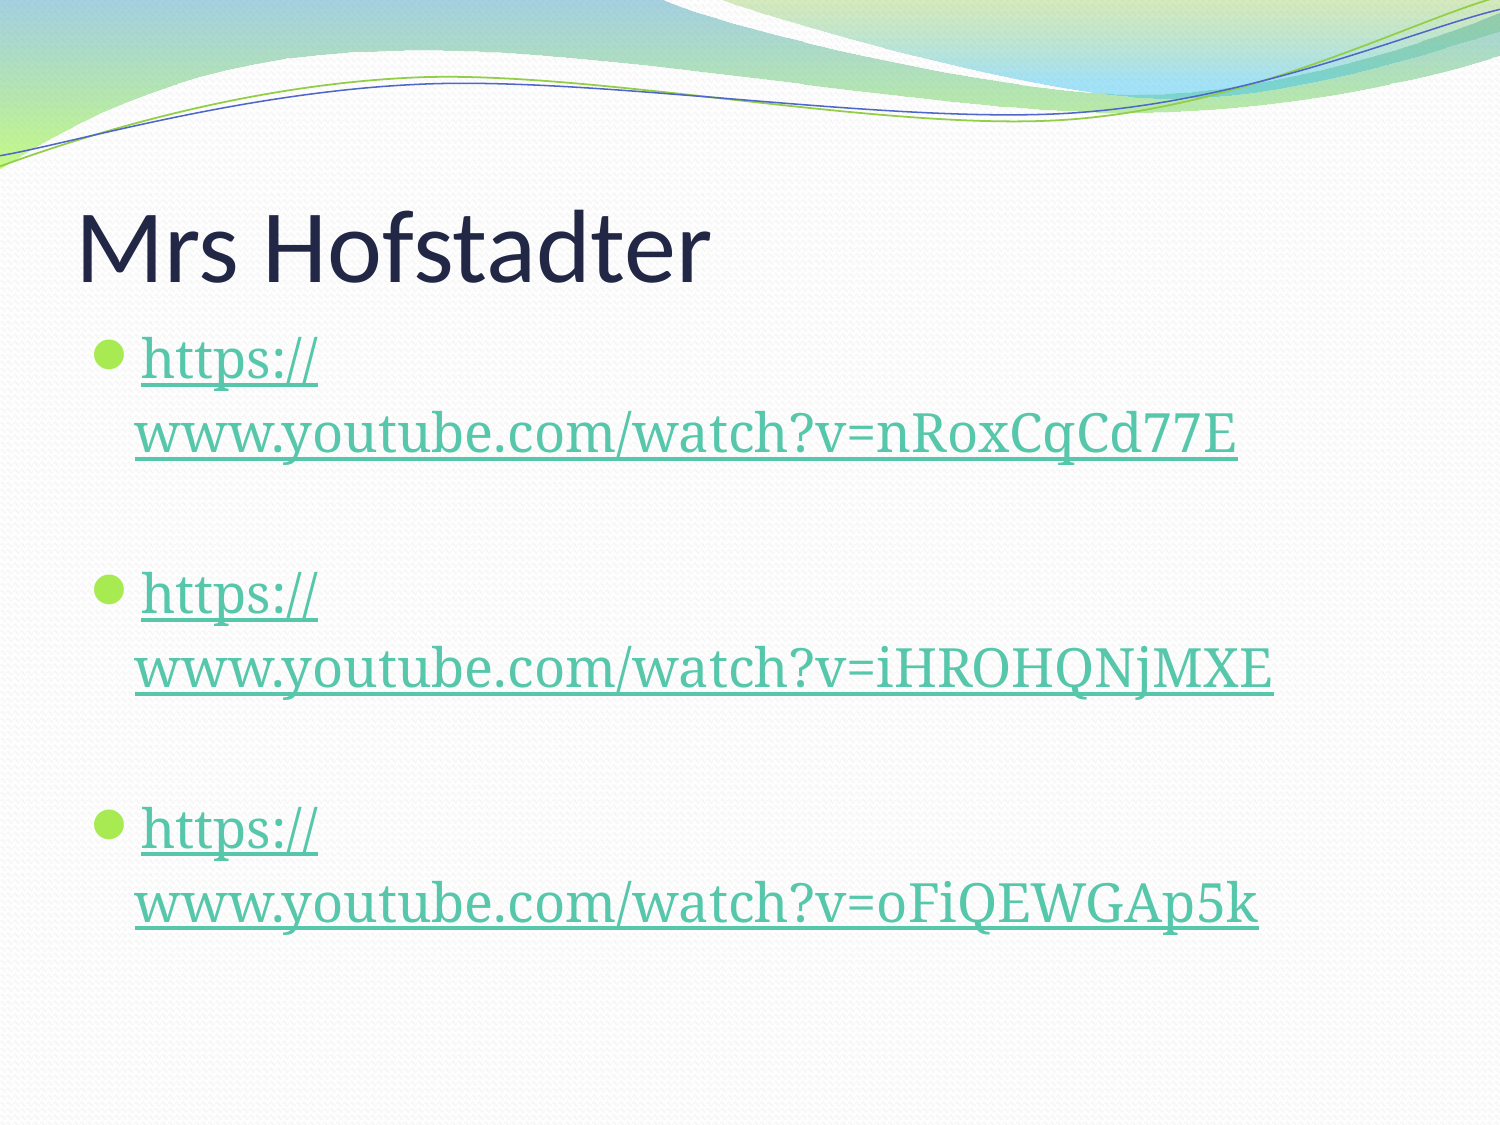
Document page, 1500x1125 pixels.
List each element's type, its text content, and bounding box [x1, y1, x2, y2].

title Mrs Hofstadter [75, 115, 1425, 303]
list https://www.youtube.com/watch?v=nRoxCqCd77E https://www.youtube.com/watch?v=iHROHQNjMXE https://www.youtube.com/watch?v=oFiQEWGAp5k [75, 317, 1425, 1038]
